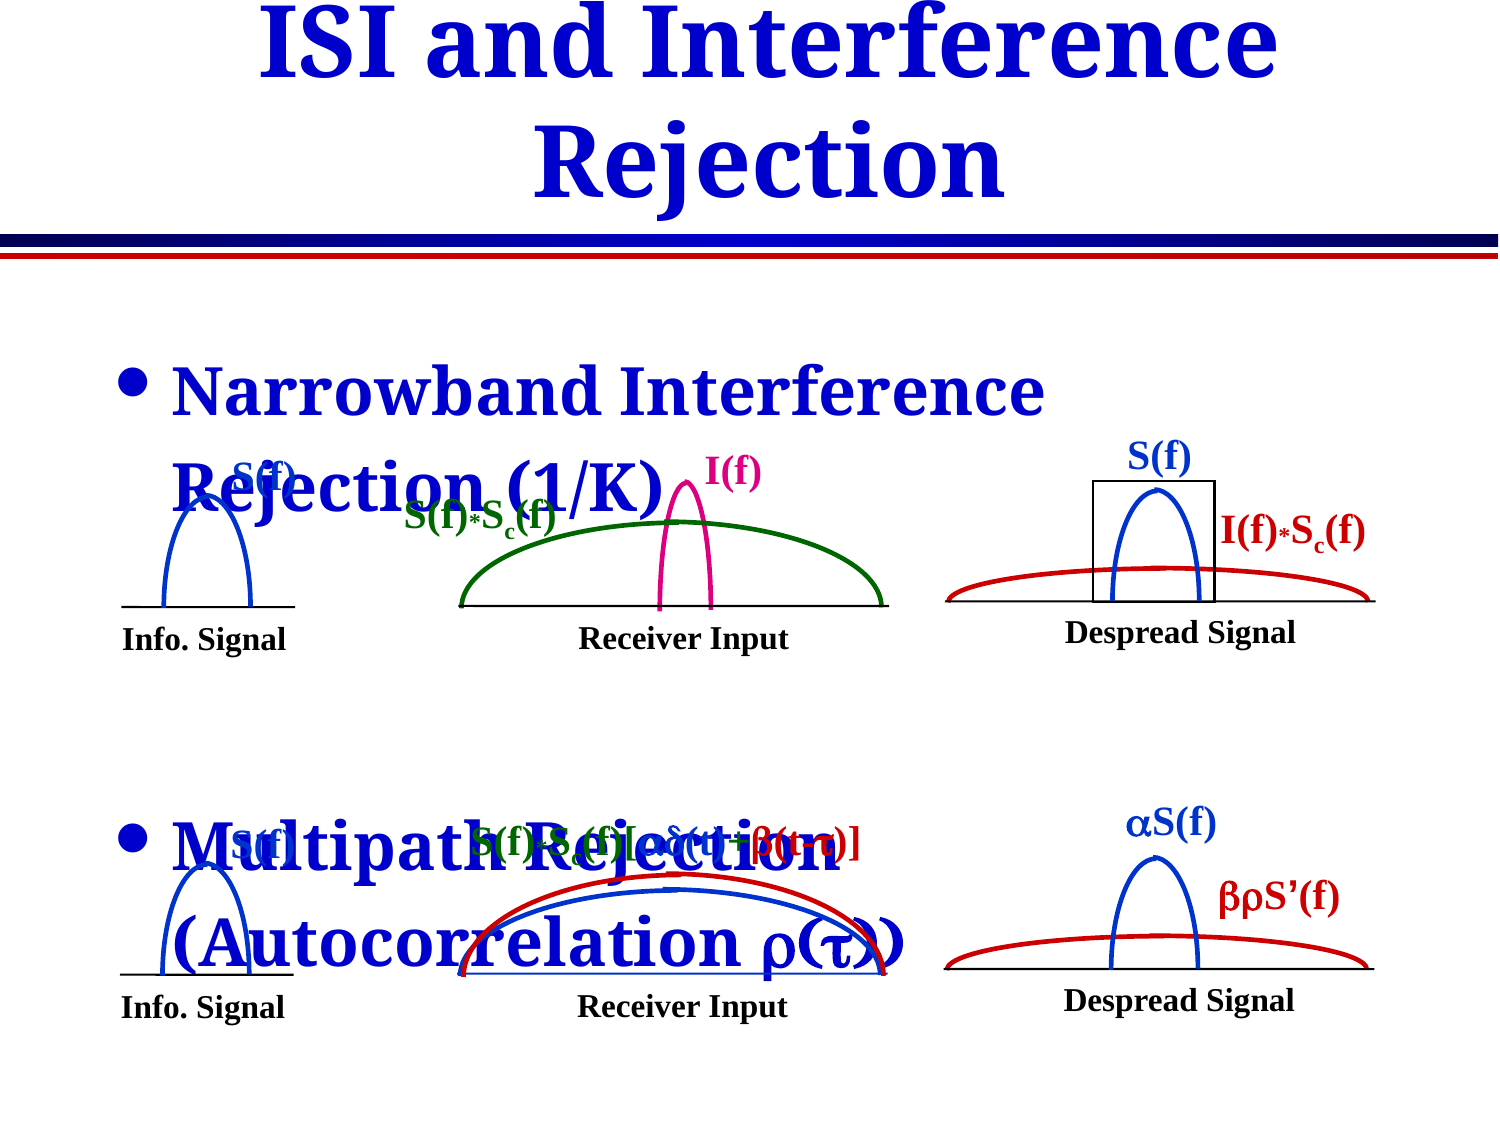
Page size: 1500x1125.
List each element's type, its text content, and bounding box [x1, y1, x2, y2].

list Narrowband Interference Rejection (1/K) Multipath Rejection (Autocorrelation r(t)) [99, 324, 1388, 1001]
text_box Info. Signal [105, 977, 301, 1033]
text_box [1202, 935, 1368, 971]
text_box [463, 873, 884, 978]
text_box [162, 862, 250, 976]
text_box S(f)*Sc(f)[ad(t)+b(t-t)] [455, 805, 877, 878]
text_box Despread Signal [1048, 980, 1311, 1026]
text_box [946, 935, 1105, 971]
text_box S(f) [215, 809, 311, 874]
text_box aS(f) [1110, 786, 1233, 852]
text_box brS’(f) [1203, 860, 1356, 926]
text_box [106, 419, 1383, 666]
text_box Receiver Input [562, 987, 803, 1032]
title ISI and Interference Rejection [99, 37, 1441, 226]
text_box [1110, 857, 1199, 971]
